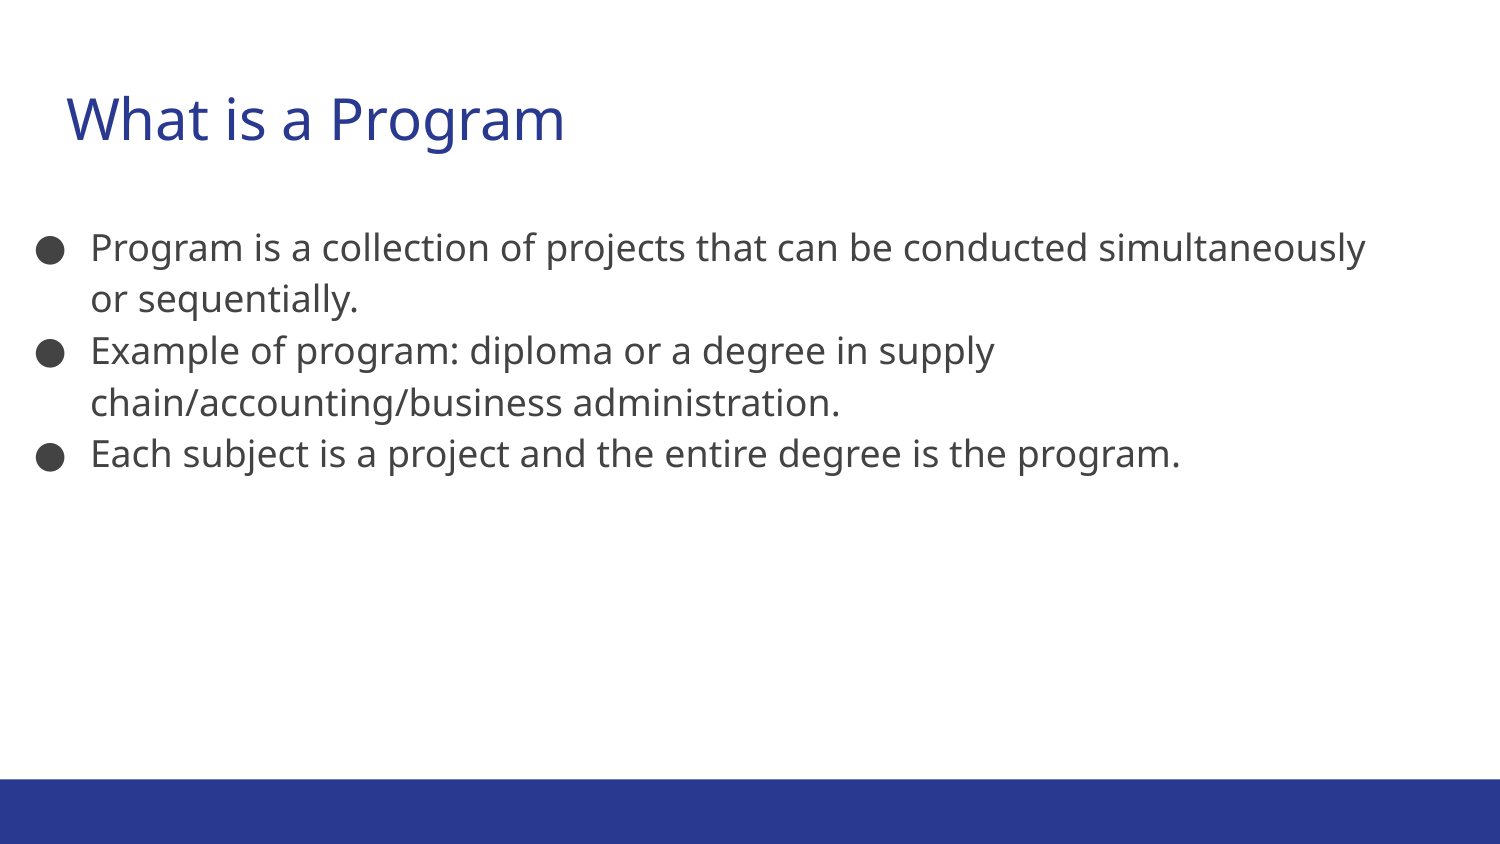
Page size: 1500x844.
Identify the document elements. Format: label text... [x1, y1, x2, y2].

title What is a Program [51, 67, 1449, 167]
list Program is a collection of projects that can be conducted simultaneously or sequentially. Example of program: diploma or a degree in supply chain/accounting/business administration. Each subject is a project and the entire degree is the program. [0, 201, 1398, 750]
